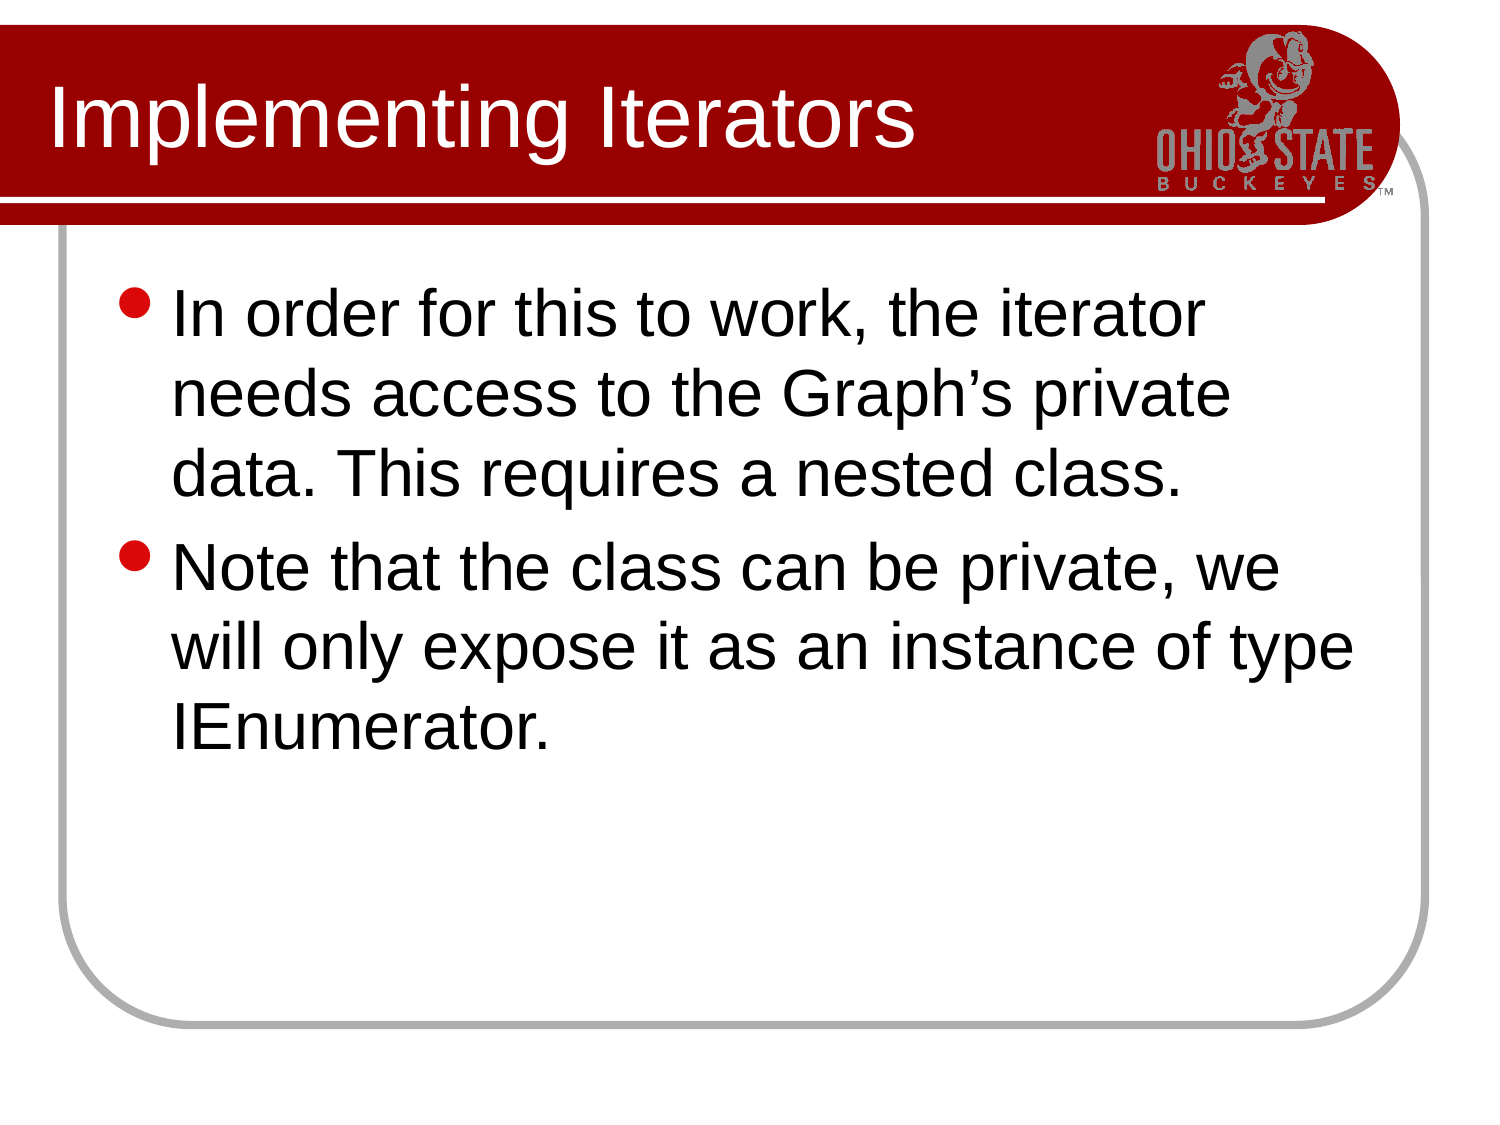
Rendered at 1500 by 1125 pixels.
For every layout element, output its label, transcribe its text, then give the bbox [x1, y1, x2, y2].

list In order for this to work, the iterator needs access to the Graph’s private data. This requires a nested class. Note that the class can be private, we will only expose it as an instance of type IEnumerator. [99, 262, 1401, 988]
title Implementing Iterators [31, 37, 1201, 188]
